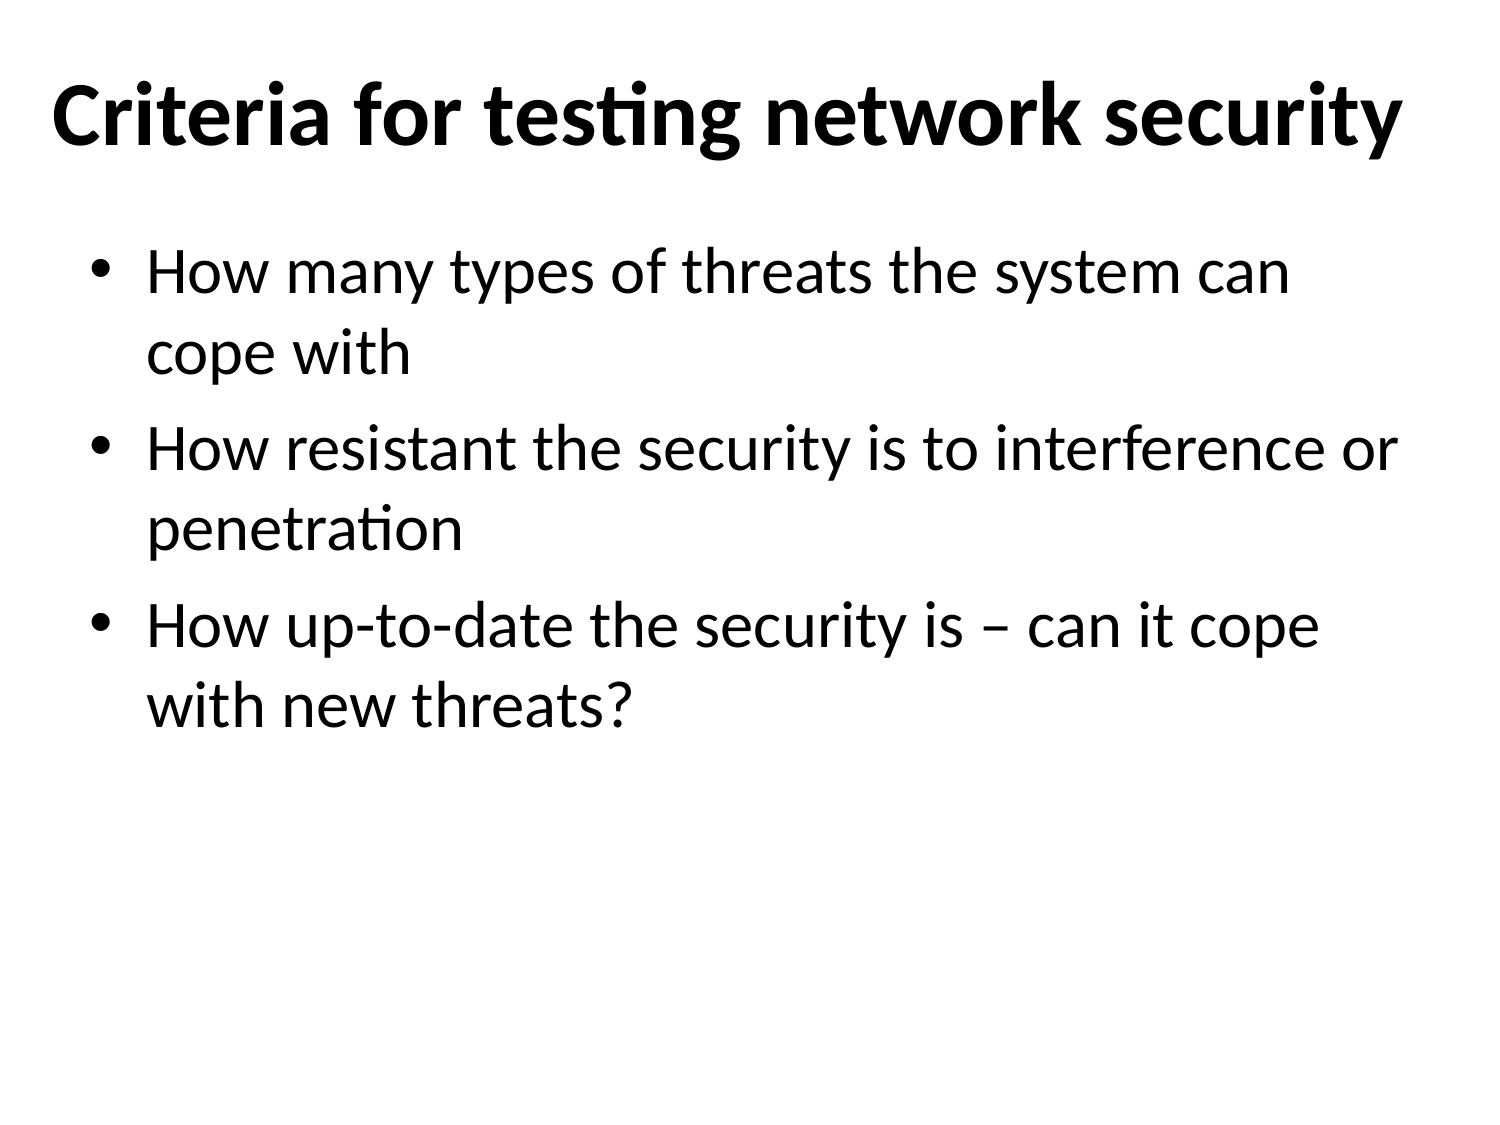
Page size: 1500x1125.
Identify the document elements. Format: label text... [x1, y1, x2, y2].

title Criteria for testing network security [5, 45, 1453, 173]
text_box How many types of threats the system can cope with How resistant the security is to interference or penetration How up-to-date the security is – can it cope with new threats? [75, 219, 1425, 1005]
